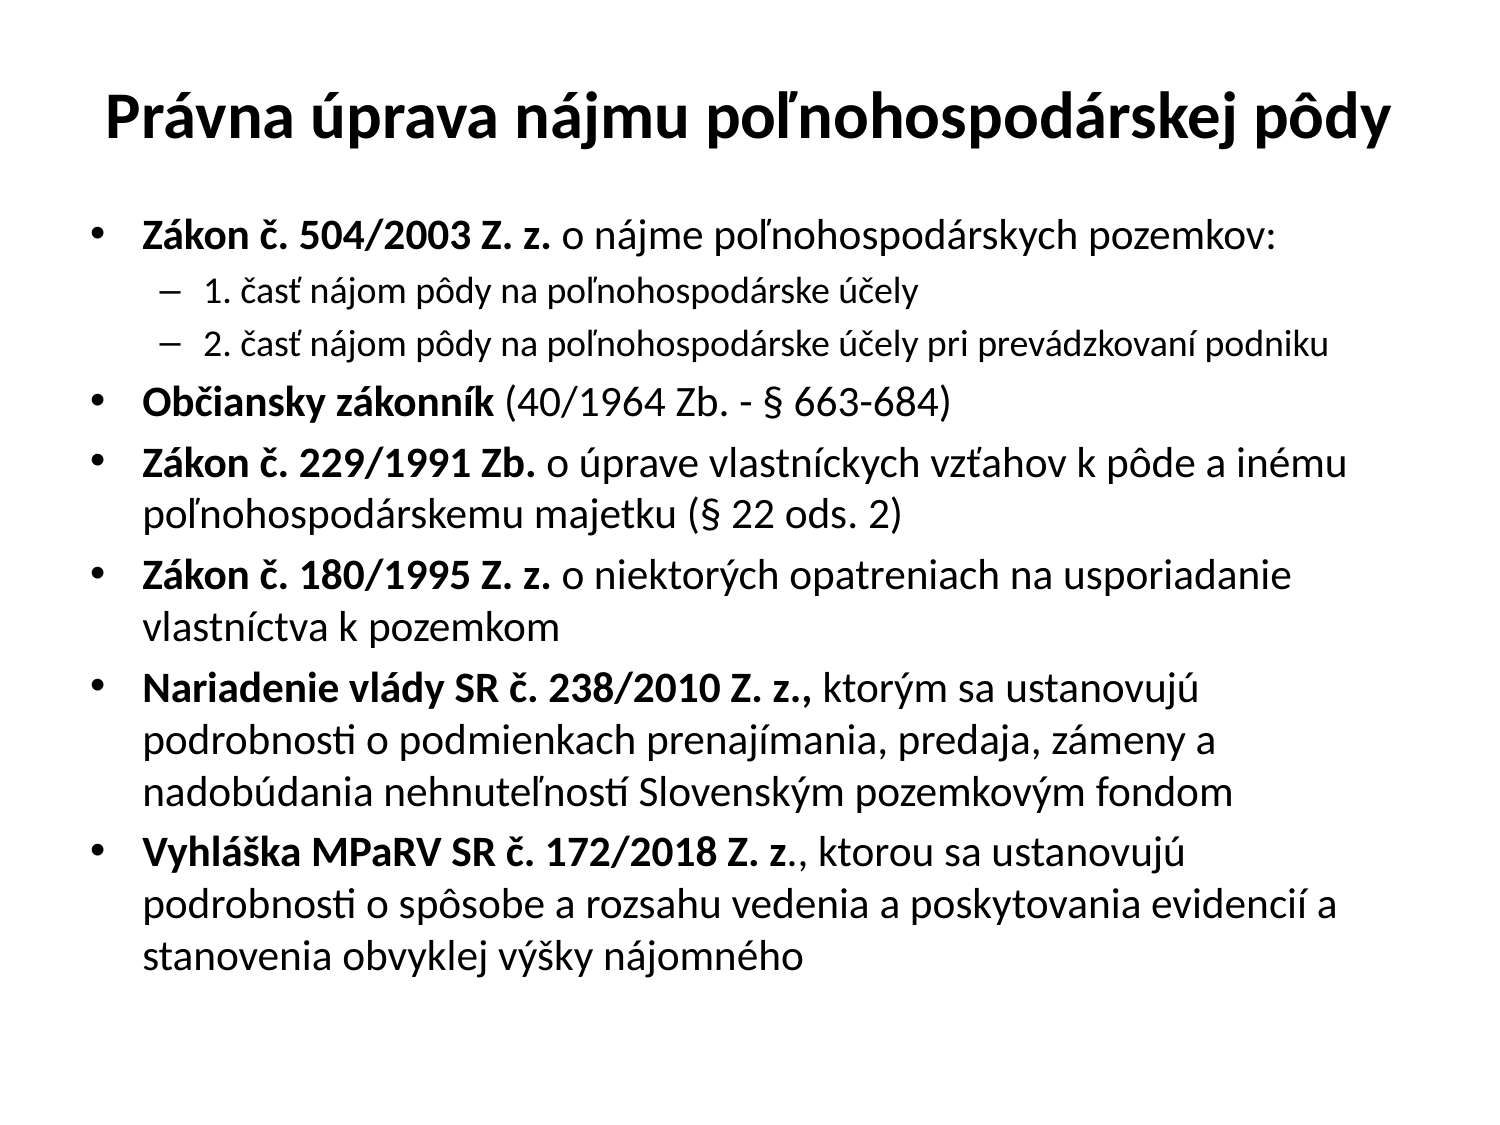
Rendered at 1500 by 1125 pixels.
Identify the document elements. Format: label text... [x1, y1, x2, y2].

list Zákon č. 504/2003 Z. z. o nájme poľnohospodárskych pozemkov: 1. časť nájom pôdy na poľnohospodárske účely 2. časť nájom pôdy na poľnohospodárske účely pri prevádzkovaní podniku Občiansky zákonník (40/1964 Zb. - § 663-684) Zákon č. 229/1991 Zb. o úprave vlastníckych vzťahov k pôde a inému poľnohospodárskemu majetku (§ 22 ods. 2) Zákon č. 180/1995 Z. z. o niektorých opatreniach na usporiadanie vlastníctva k pozemkom Nariadenie vlády SR č. 238/2010 Z. z., ktorým sa ustanovujú podrobnosti o podmienkach prenajímania, predaja, zámeny a nadobúdania nehnuteľností Slovenským pozemkovým fondom Vyhláška MPaRV SR č. 172/2018 Z. z., ktorou sa ustanovujú podrobnosti o spôsobe a rozsahu vedenia a poskytovania evidencií a stanovenia obvyklej výšky nájomného [75, 199, 1425, 1005]
title Právna úprava nájmu poľnohospodárskej pôdy [82, 35, 1432, 190]
